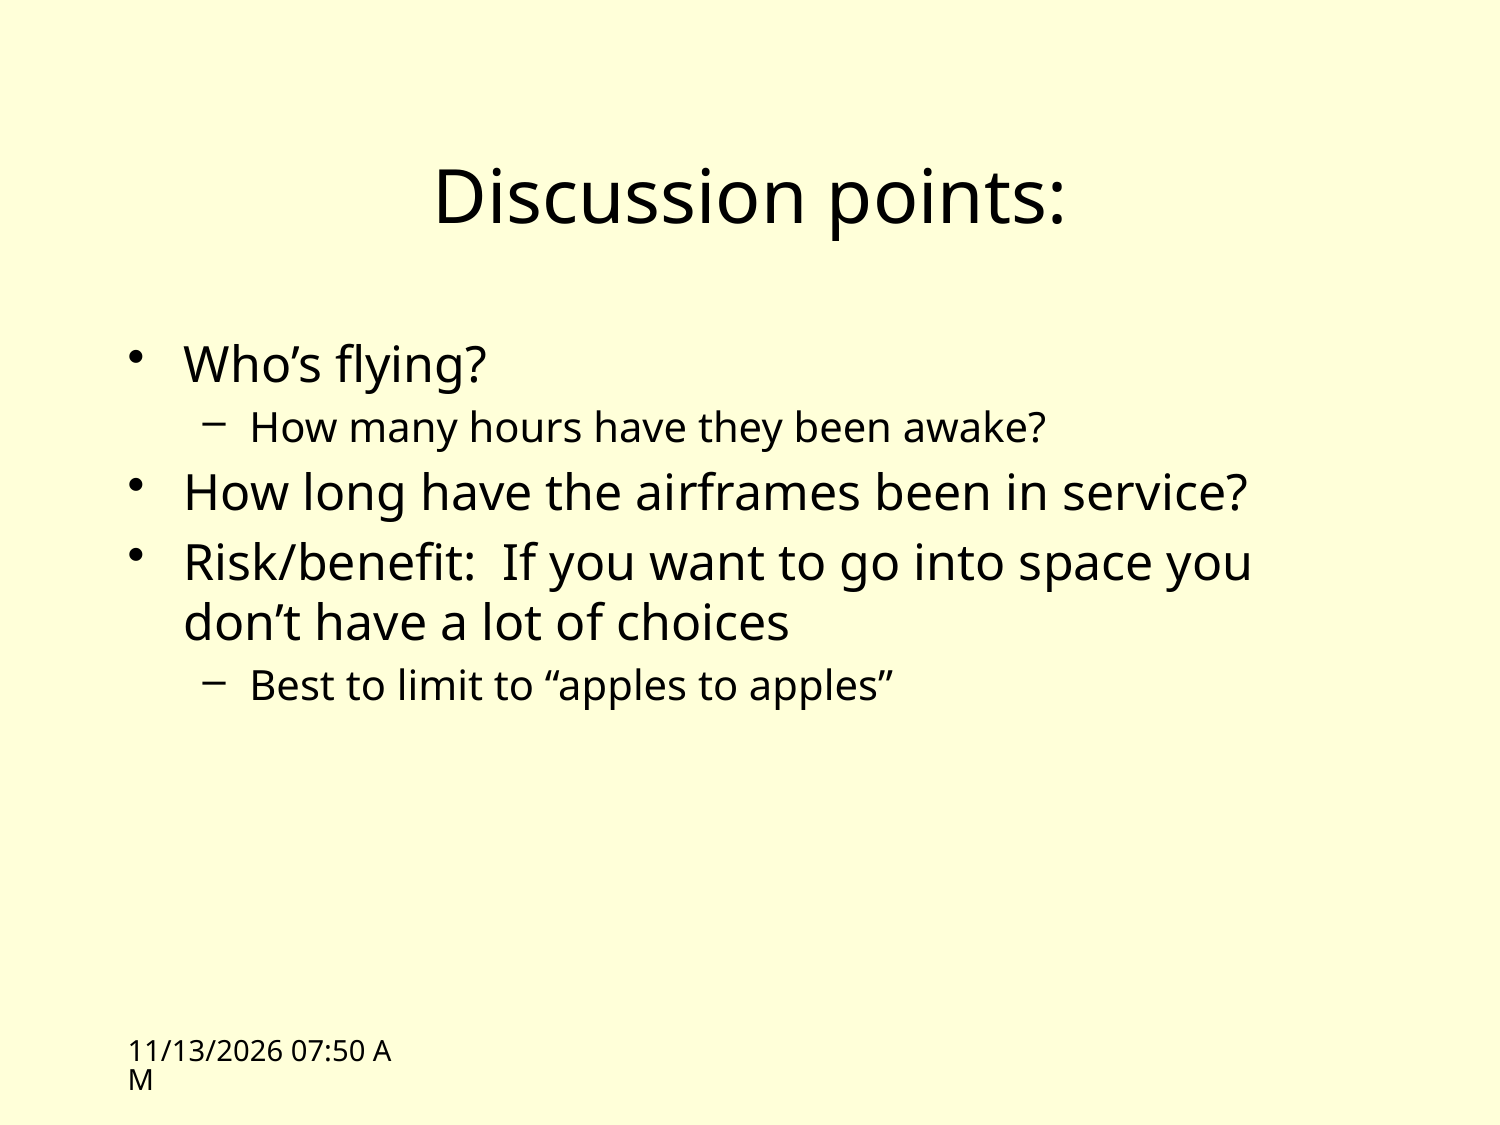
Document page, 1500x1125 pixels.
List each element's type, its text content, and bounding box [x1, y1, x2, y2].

list Who’s flying? How many hours have they been awake? How long have the airframes been in service? Risk/benefit: If you want to go into space you don’t have a lot of choices Best to limit to “apples to apples” [112, 324, 1388, 1001]
title Discussion points: [112, 99, 1388, 288]
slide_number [112, 1024, 426, 1101]
